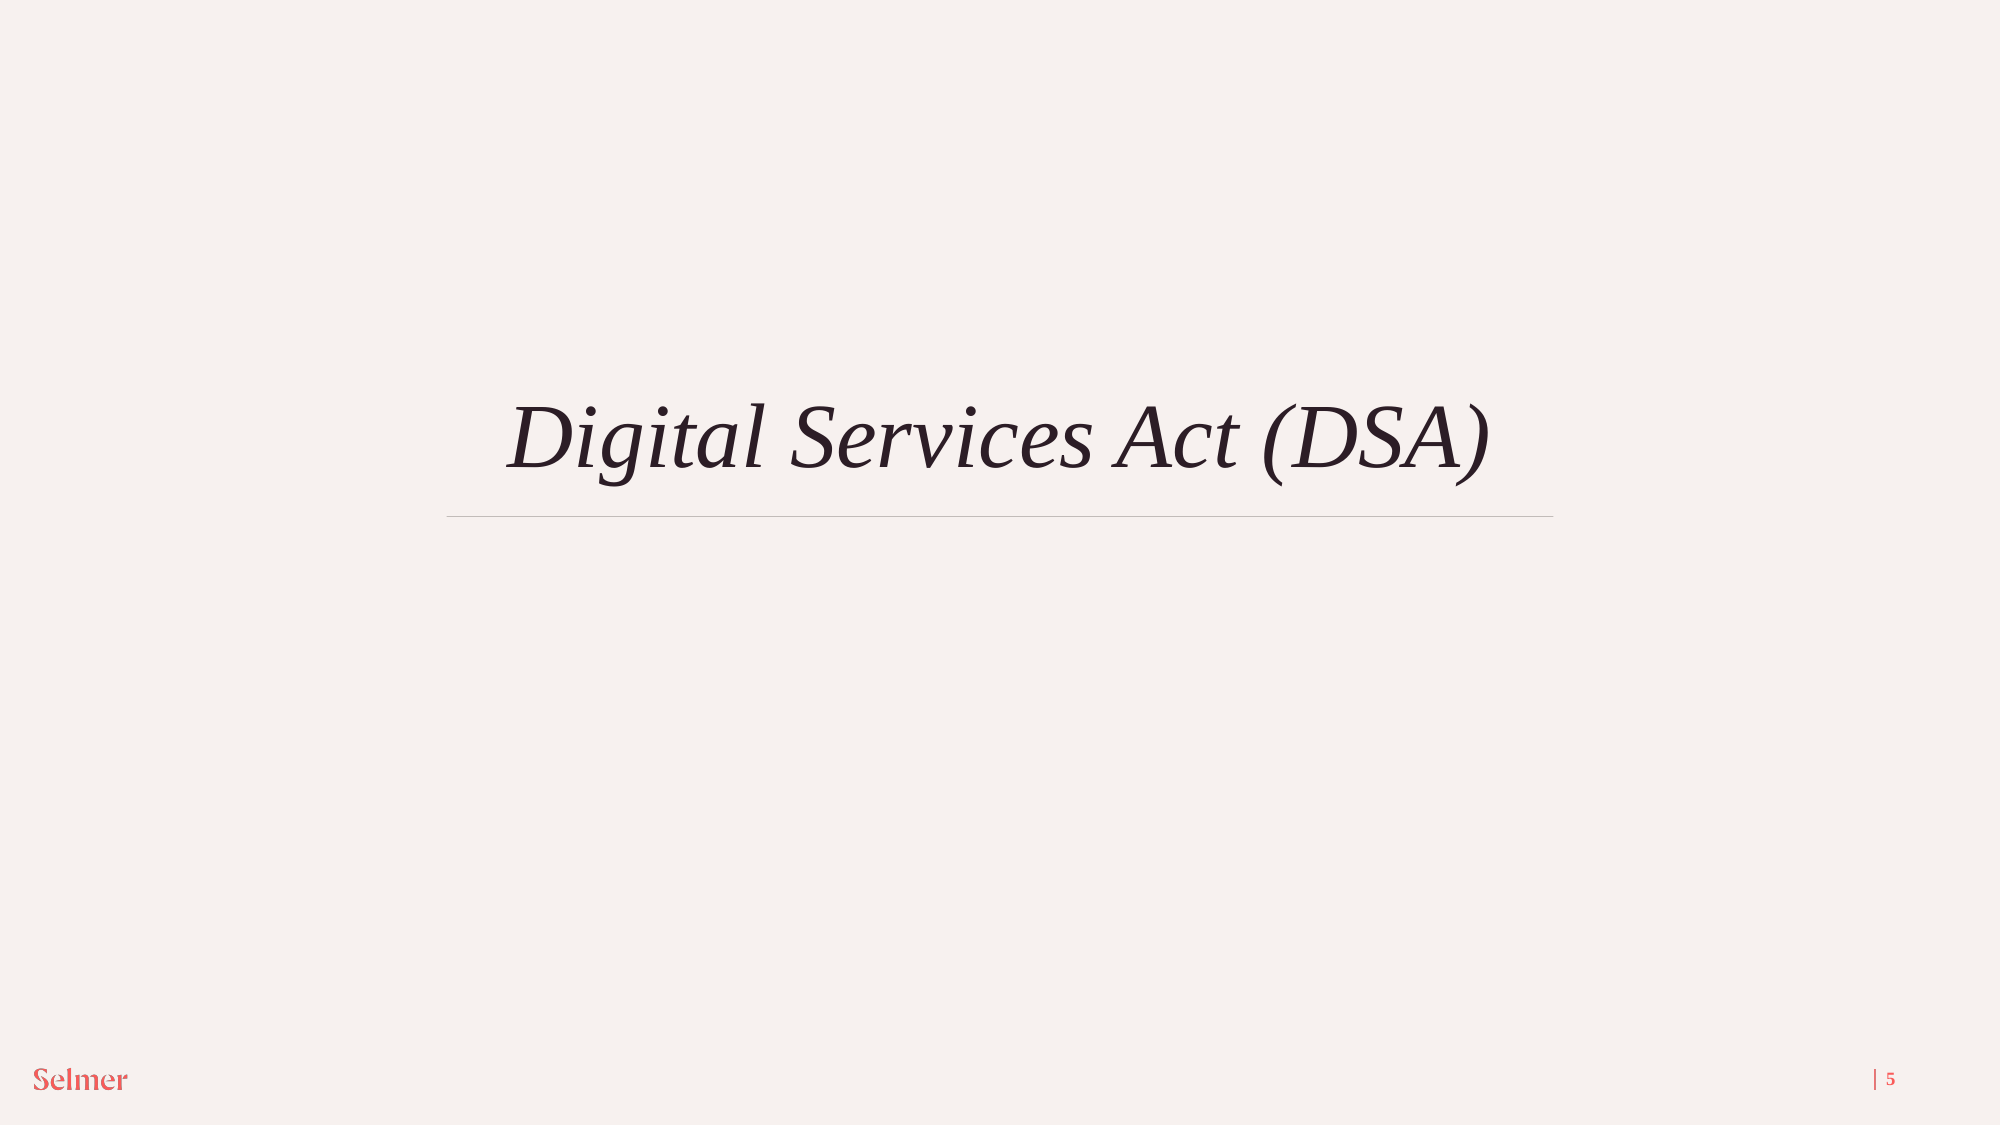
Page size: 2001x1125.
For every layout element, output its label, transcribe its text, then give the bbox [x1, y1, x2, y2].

title Digital Services Act (DSA) [446, 386, 1554, 517]
picture [33, 1067, 128, 1091]
slide_number 5 [1874, 1069, 2000, 1090]
